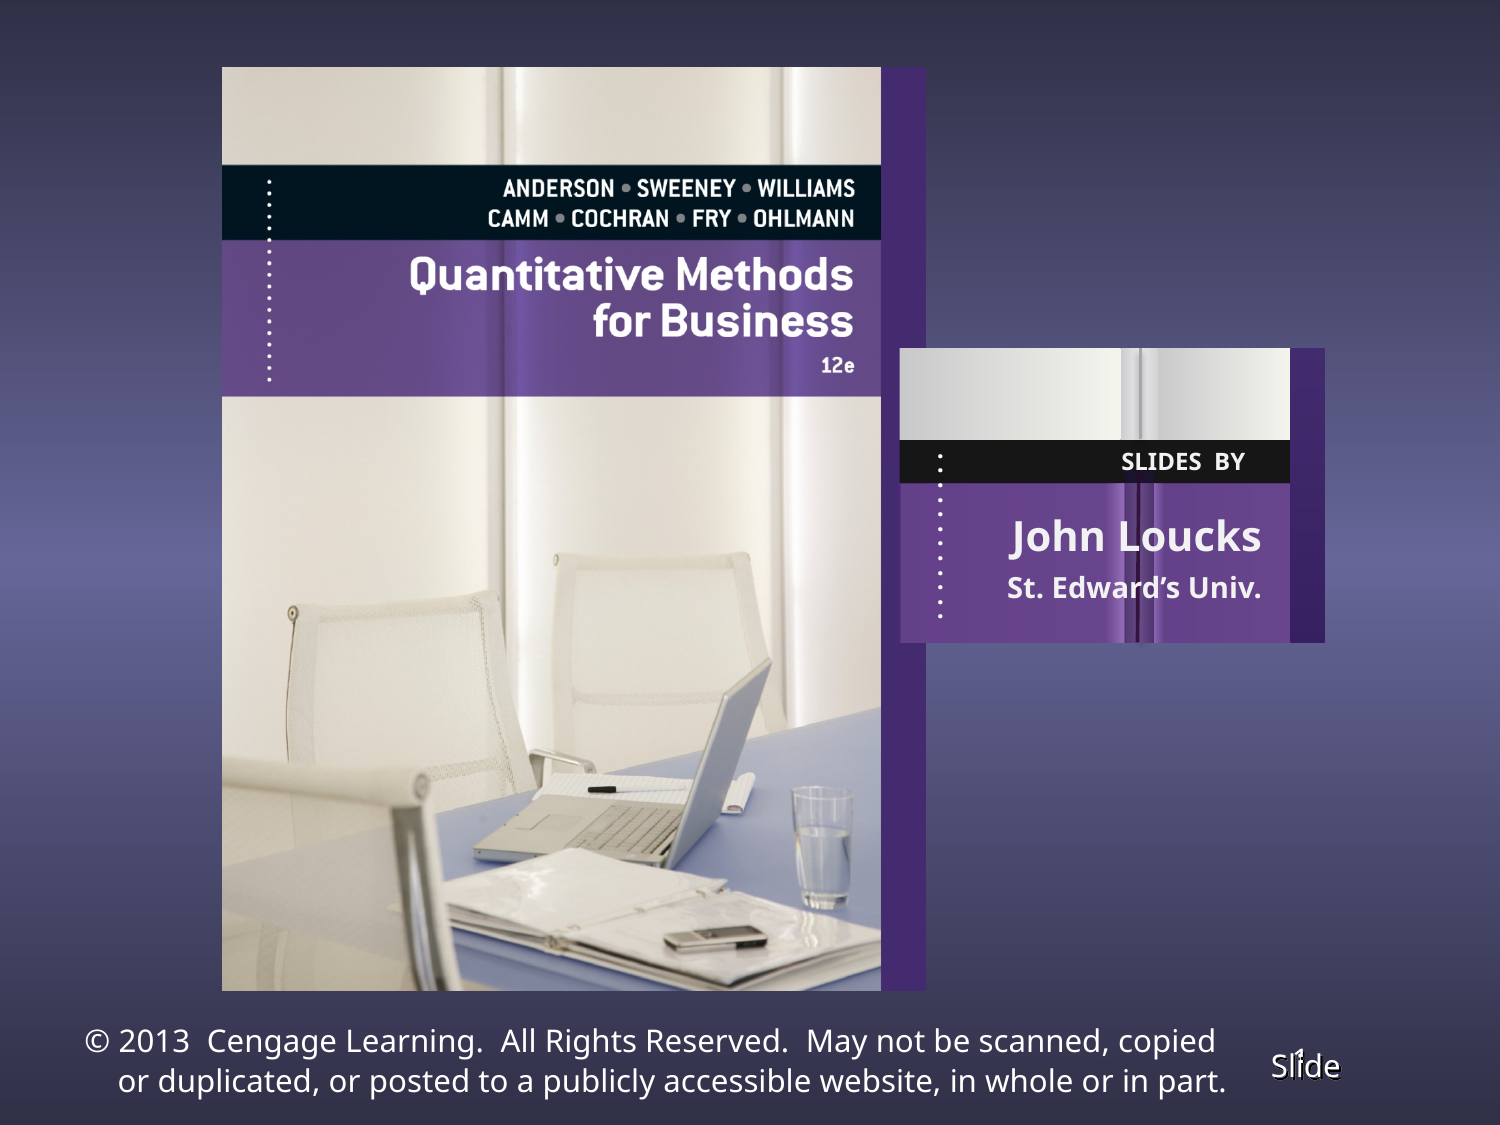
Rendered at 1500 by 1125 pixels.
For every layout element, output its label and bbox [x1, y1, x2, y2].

text_box [898, 347, 1325, 649]
picture [222, 67, 927, 991]
